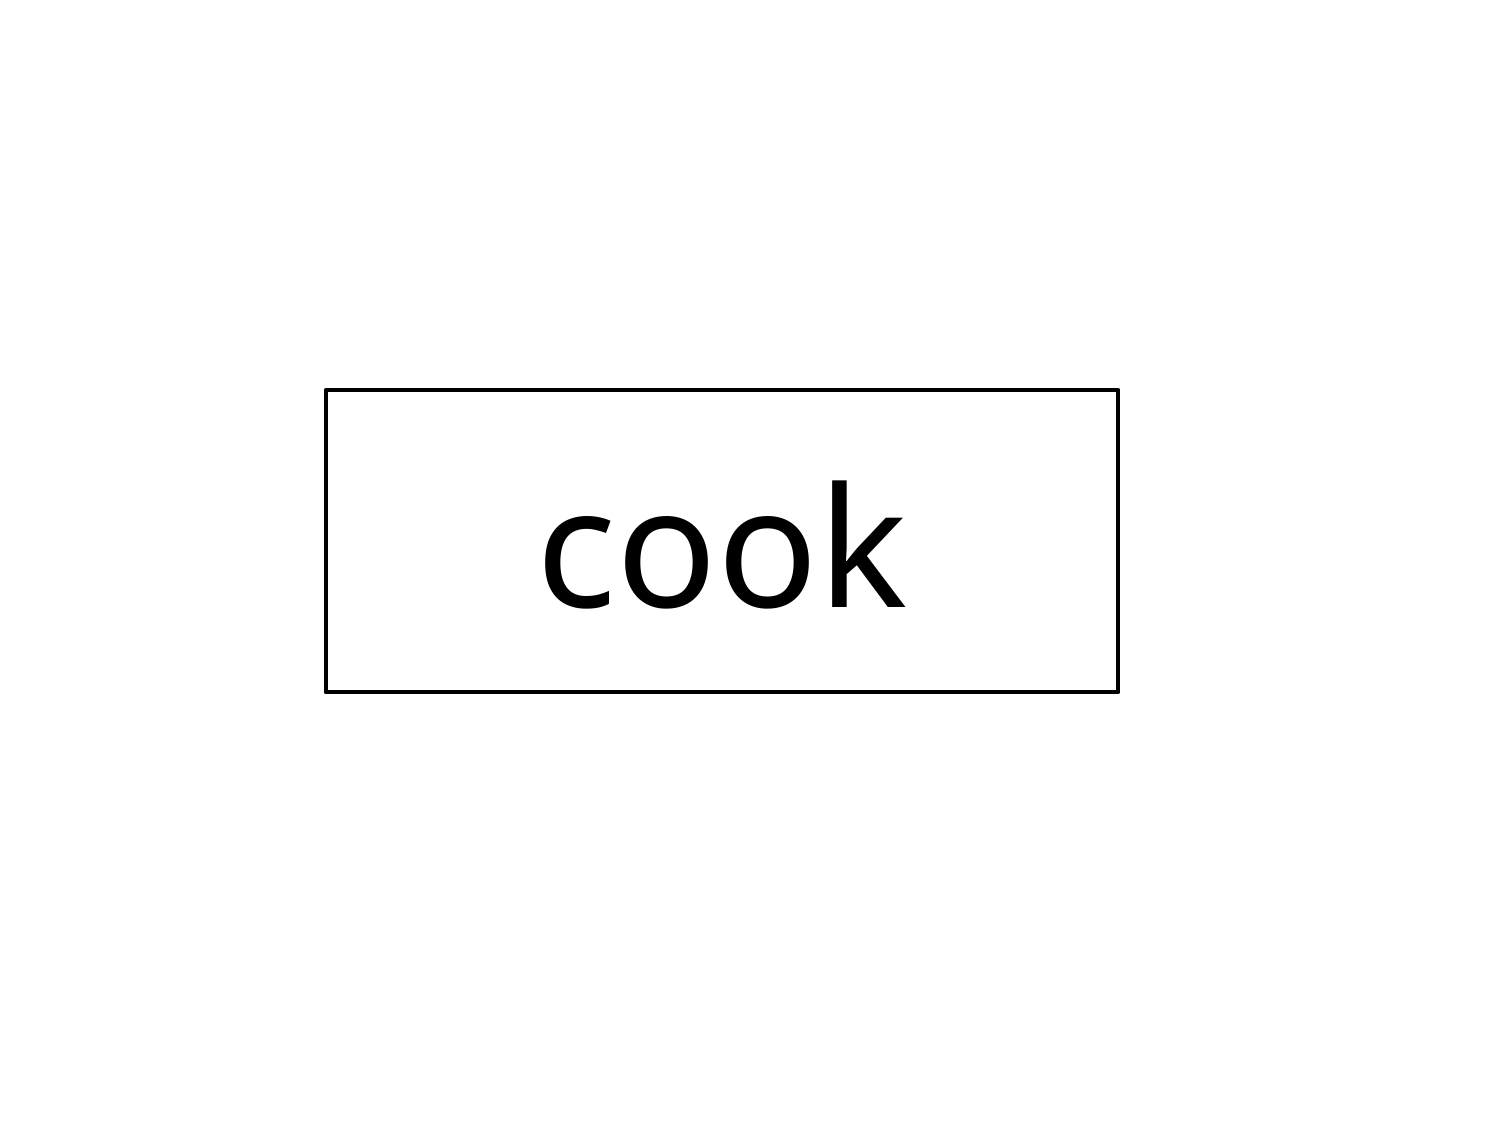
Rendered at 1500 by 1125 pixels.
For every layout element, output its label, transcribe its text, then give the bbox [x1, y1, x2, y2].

text_box cook [324, 388, 1120, 694]
